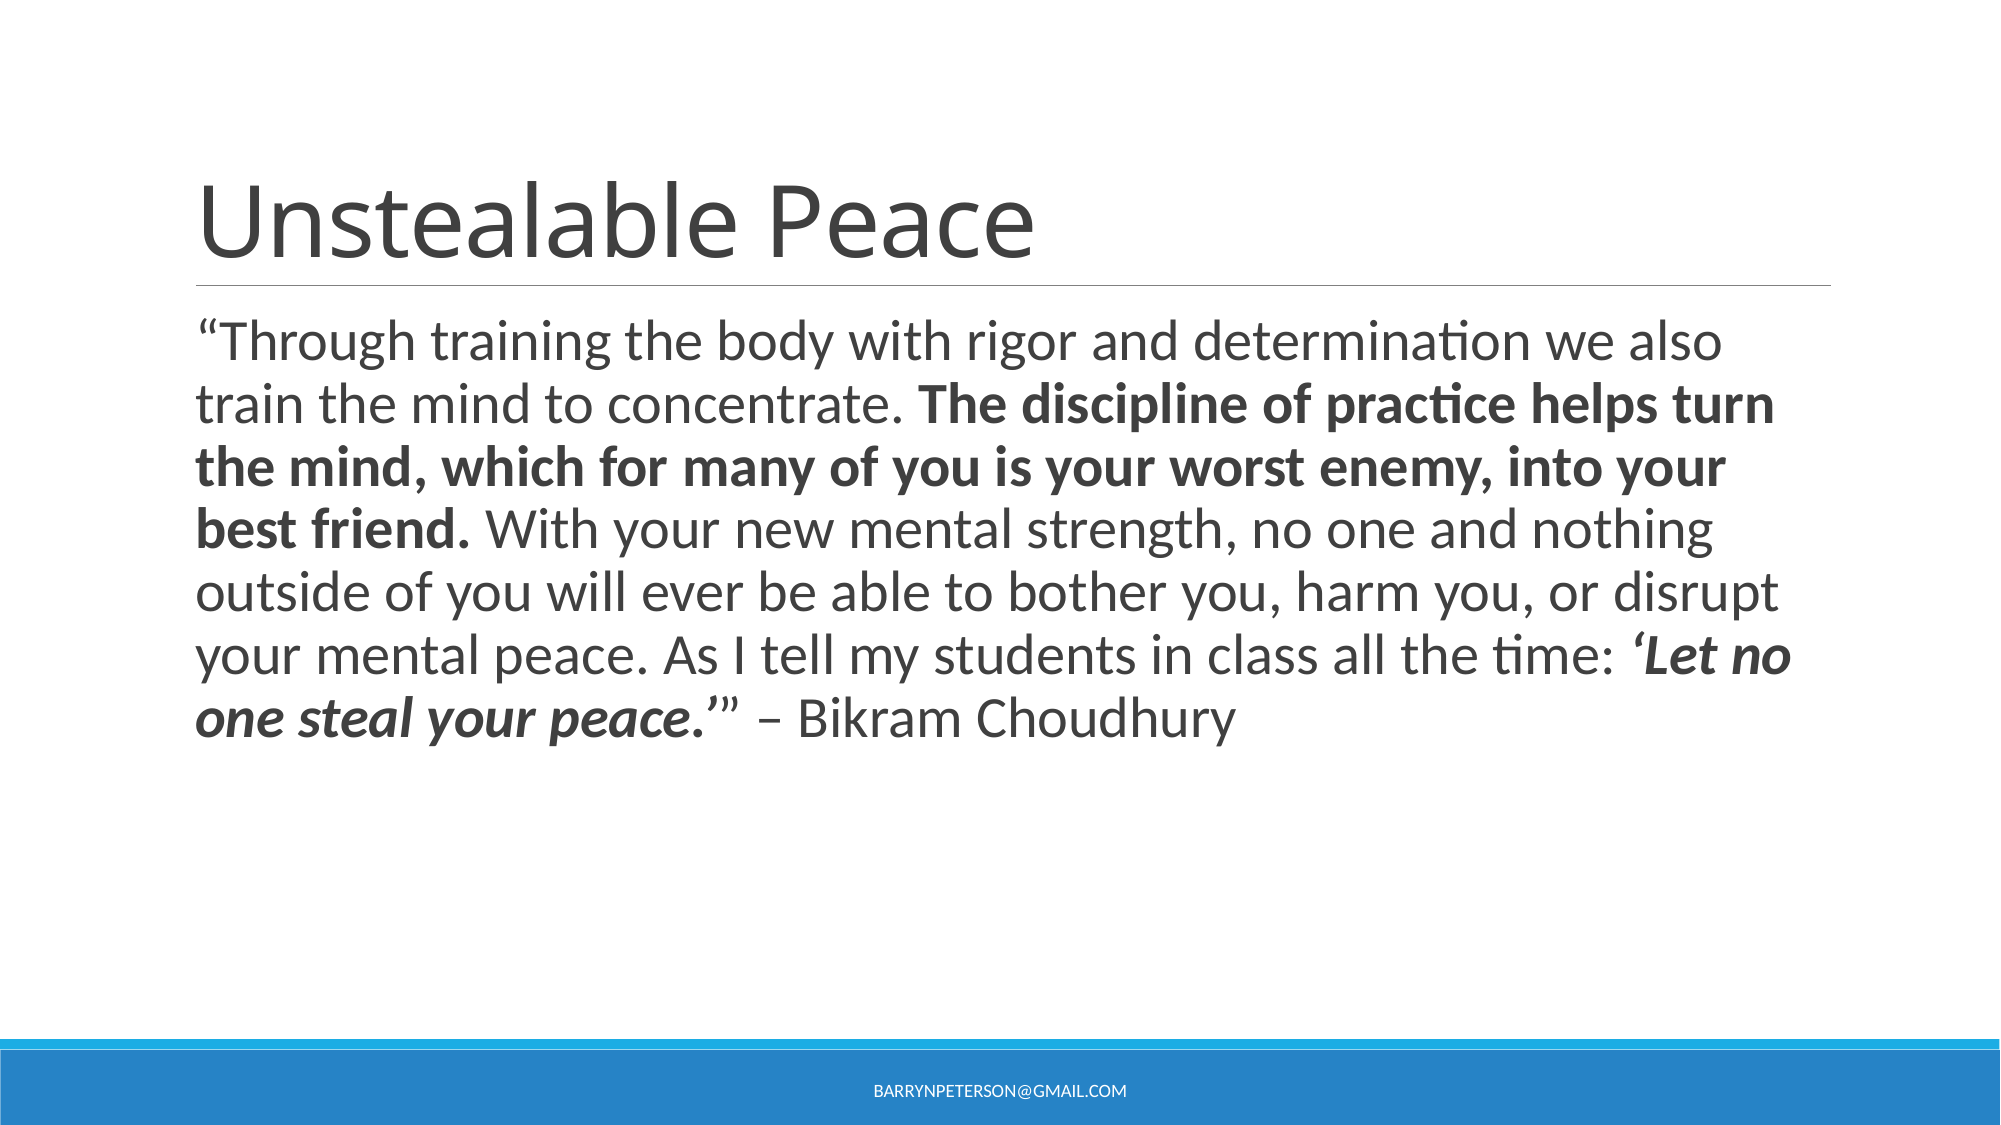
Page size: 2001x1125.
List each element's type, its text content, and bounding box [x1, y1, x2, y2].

footer barrynpeterson@gmail.com [604, 1059, 1396, 1120]
list “Through training the body with rigor and determination we also train the mind to concentrate. The discipline of practice helps turn the mind, which for many of you is your worst enemy, into your best friend. With your new mental strength, no one and nothing outside of you will ever be able to bother you, harm you, or disrupt your mental peace. As I tell my students in class all the time: ‘Let no one steal your peace.’” – Bikram Choudhury [180, 302, 1830, 963]
title Unstealable Peace [180, 47, 1830, 285]
